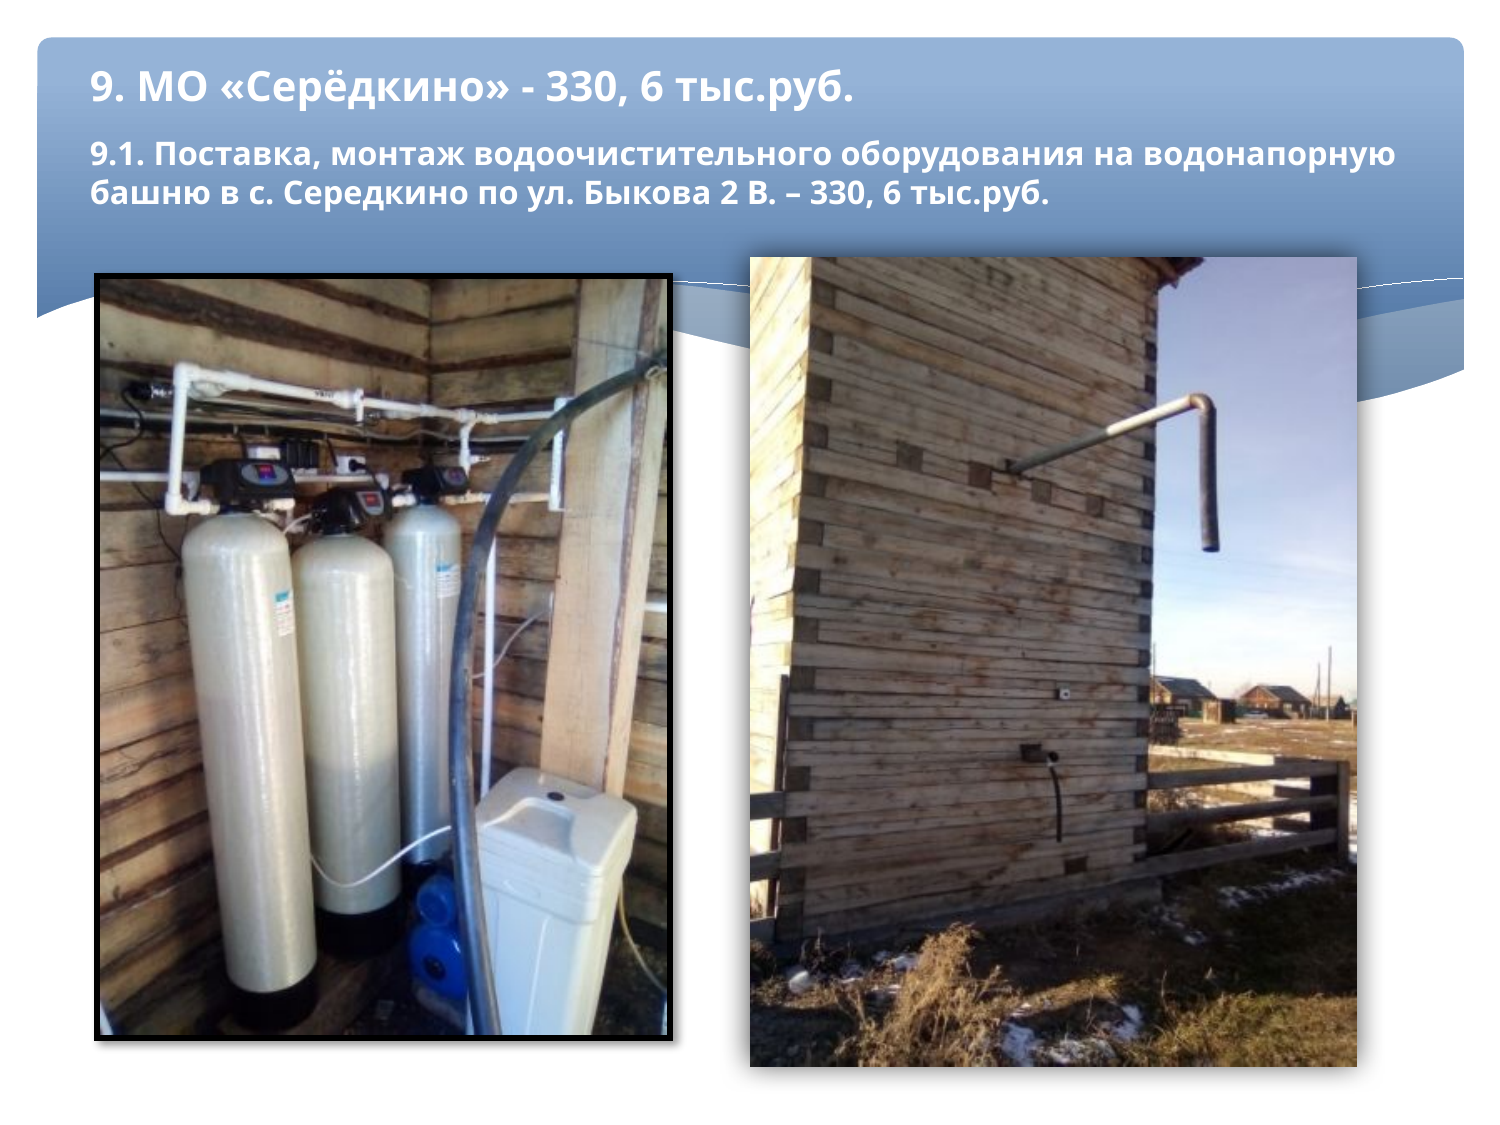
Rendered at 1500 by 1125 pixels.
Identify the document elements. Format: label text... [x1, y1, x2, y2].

text_box 9. МО «Серёдкино» - 330, 6 тыс.руб. [75, 45, 1425, 126]
text_box 9.1. Поставка, монтаж водоочистительного оборудования на водонапорную башню в с. Середкино по ул. Быкова 2 В. – 330, 6 тыс.руб. [75, 126, 1425, 244]
picture [100, 278, 668, 1036]
picture [749, 257, 1357, 1067]
